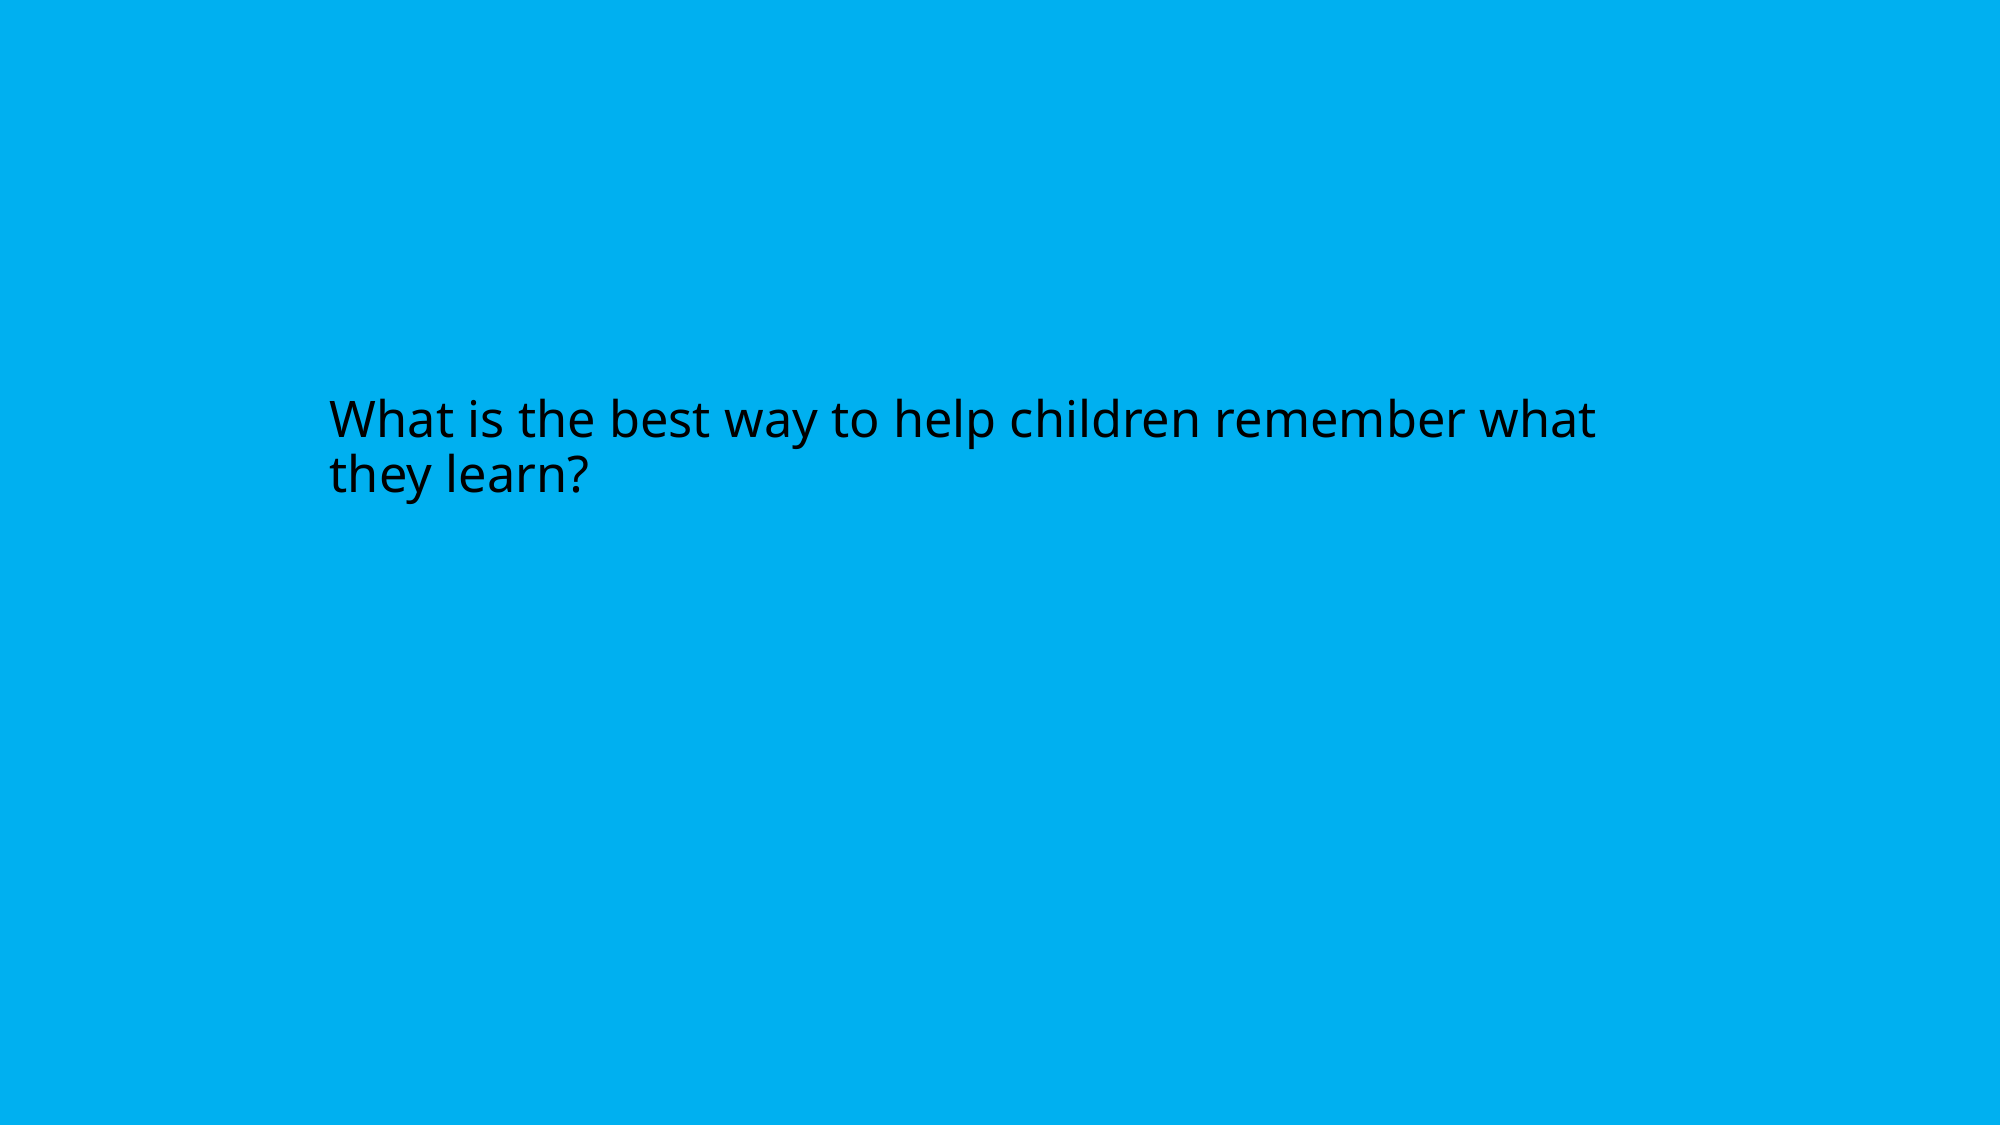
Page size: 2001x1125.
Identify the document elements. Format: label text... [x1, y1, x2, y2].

title What is the best way to help children remember what they learn? [314, 385, 1665, 573]
